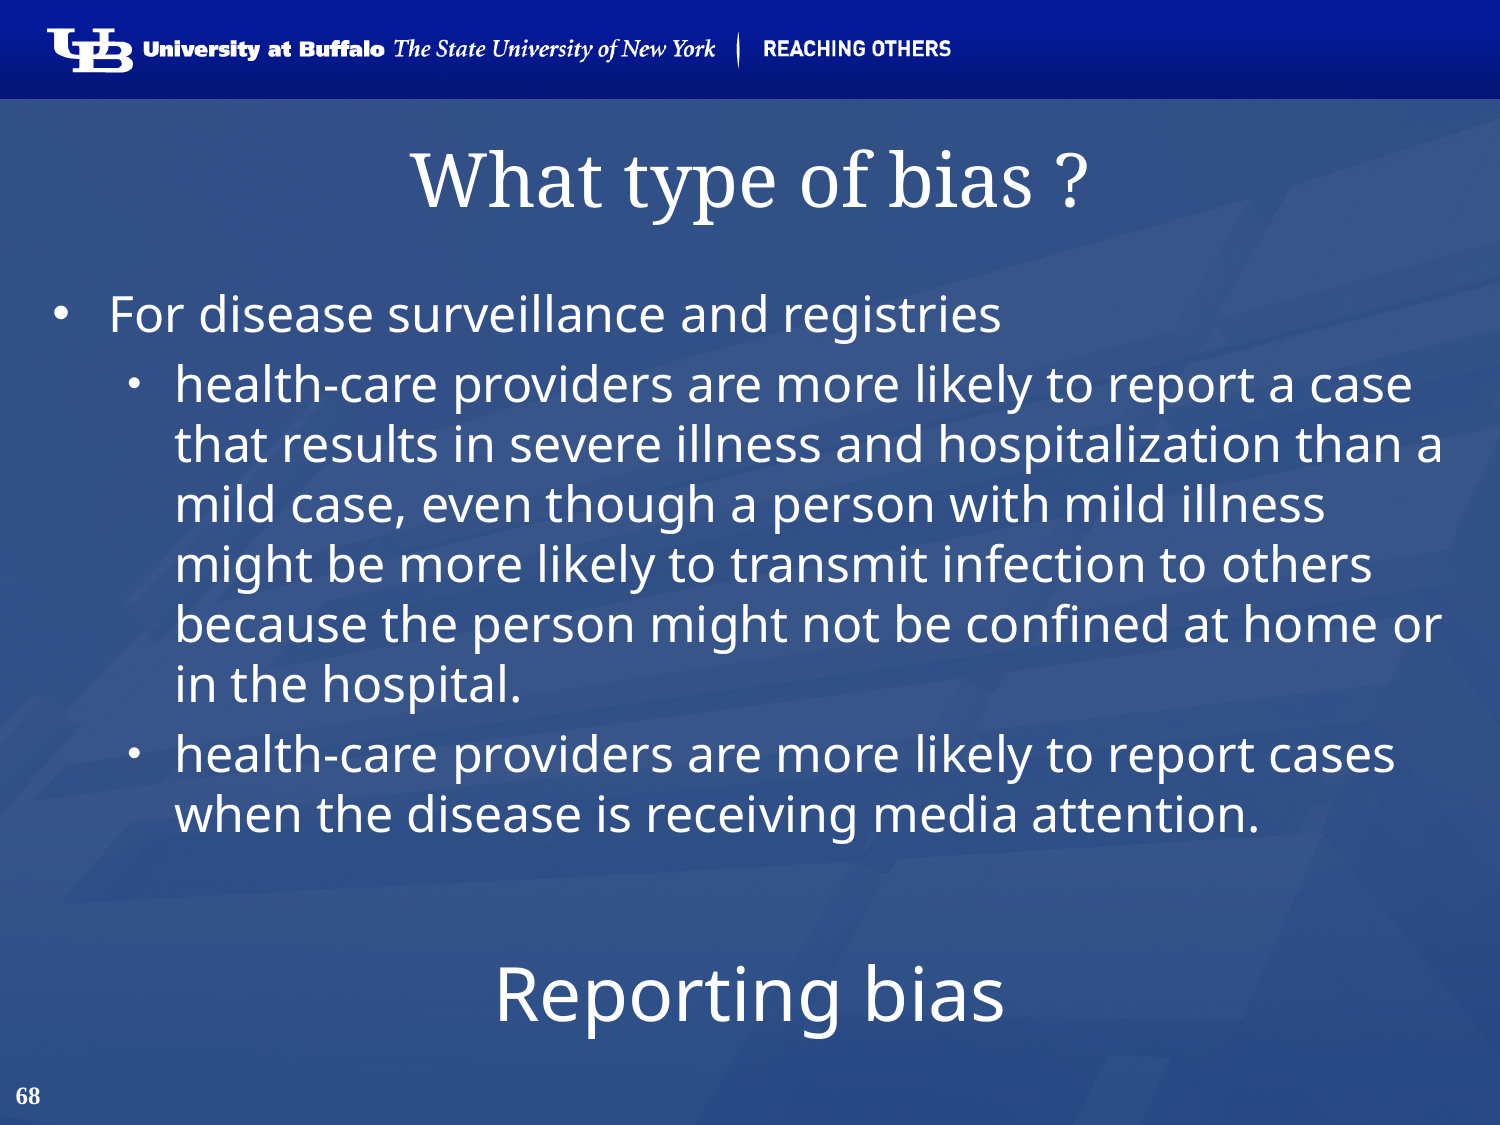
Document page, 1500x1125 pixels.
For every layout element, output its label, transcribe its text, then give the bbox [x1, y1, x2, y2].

picture [0, 0, 1500, 99]
list For disease surveillance and registries health-care providers are more likely to report a case that results in severe illness and hospitalization than a mild case, even though a person with mild illness might be more likely to transmit infection to others because the person might not be confined at home or in the hospital. health-care providers are more likely to report cases when the disease is receiving media attention. Reporting bias [37, 275, 1463, 1088]
title What type of bias ? [37, 125, 1463, 250]
slide_number 68 [0, 1064, 75, 1125]
